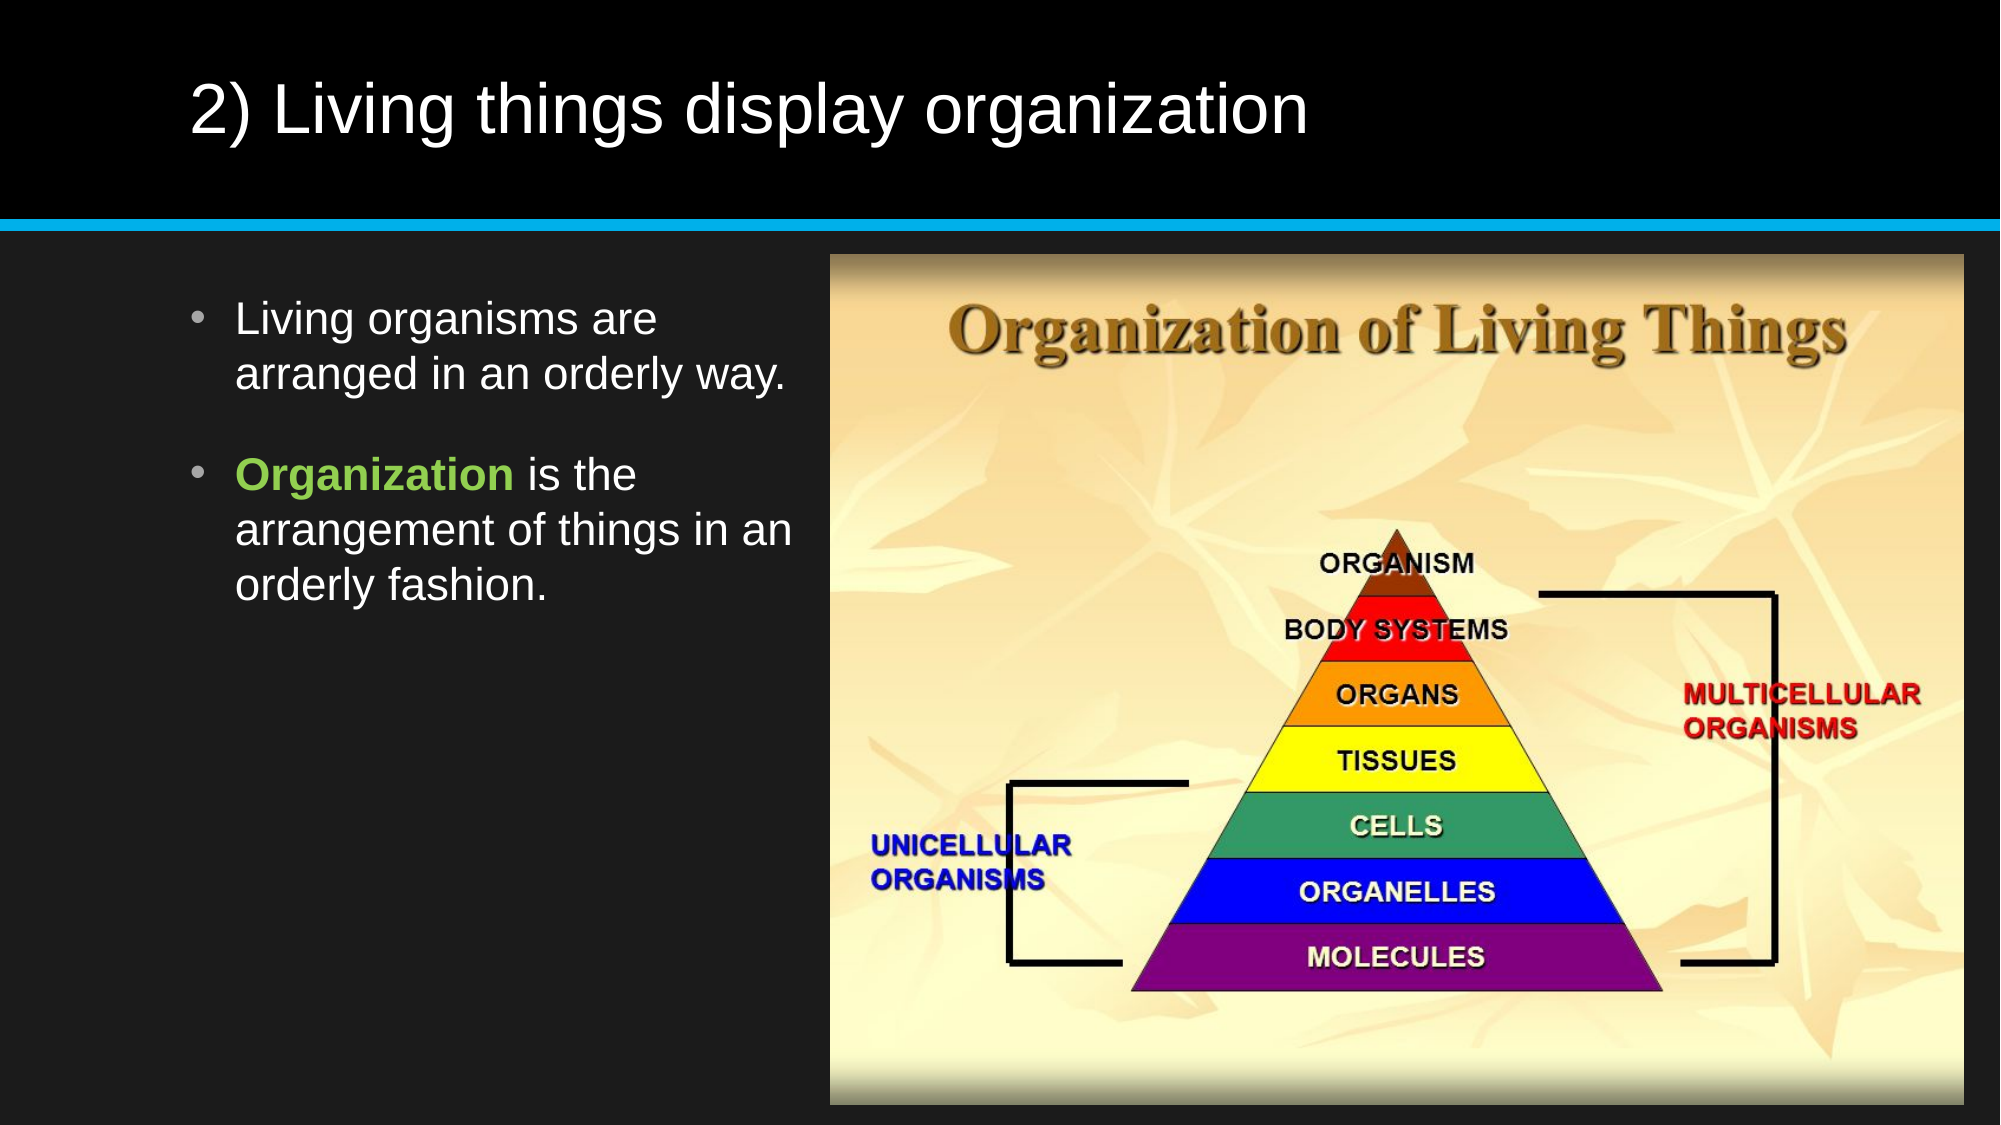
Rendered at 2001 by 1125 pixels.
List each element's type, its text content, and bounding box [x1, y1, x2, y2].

list Living organisms are arranged in an orderly way. Organization is the arrangement of things in an orderly fashion. [174, 281, 830, 1013]
title 2) Living things display organization [174, 20, 1825, 201]
picture [830, 254, 1964, 1105]
